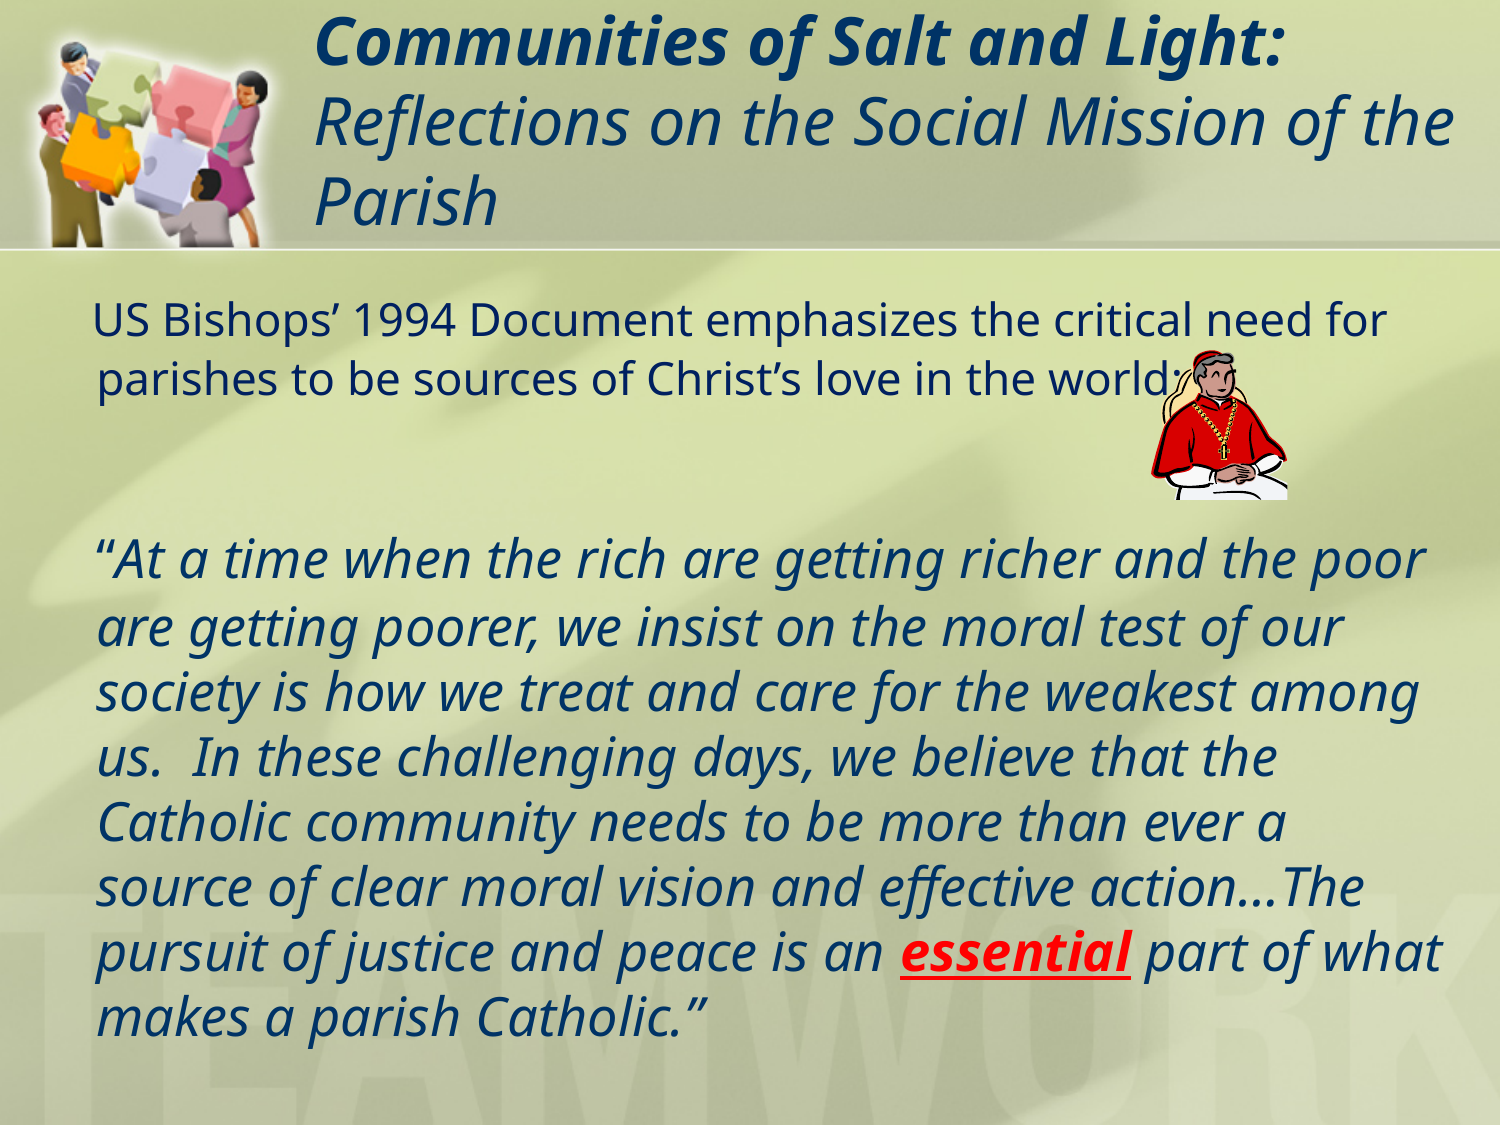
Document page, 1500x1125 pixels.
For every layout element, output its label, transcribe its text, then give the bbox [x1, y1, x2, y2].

title Communities of Salt and Light: Reflections on the Social Mission of the Parish [298, 24, 1476, 213]
picture [0, 0, 1500, 1125]
list US Bishops’ 1994 Document emphasizes the critical need for parishes to be sources of Christ’s love in the world: “At a time when the rich are getting richer and the poor are getting poorer, we insist on the moral test of our society is how we treat and care for the weakest among us. In these challenging days, we believe that the Catholic community needs to be more than ever a source of clear moral vision and effective action…The pursuit of justice and peace is an essential part of what makes a parish Catholic.” [24, 262, 1476, 1101]
